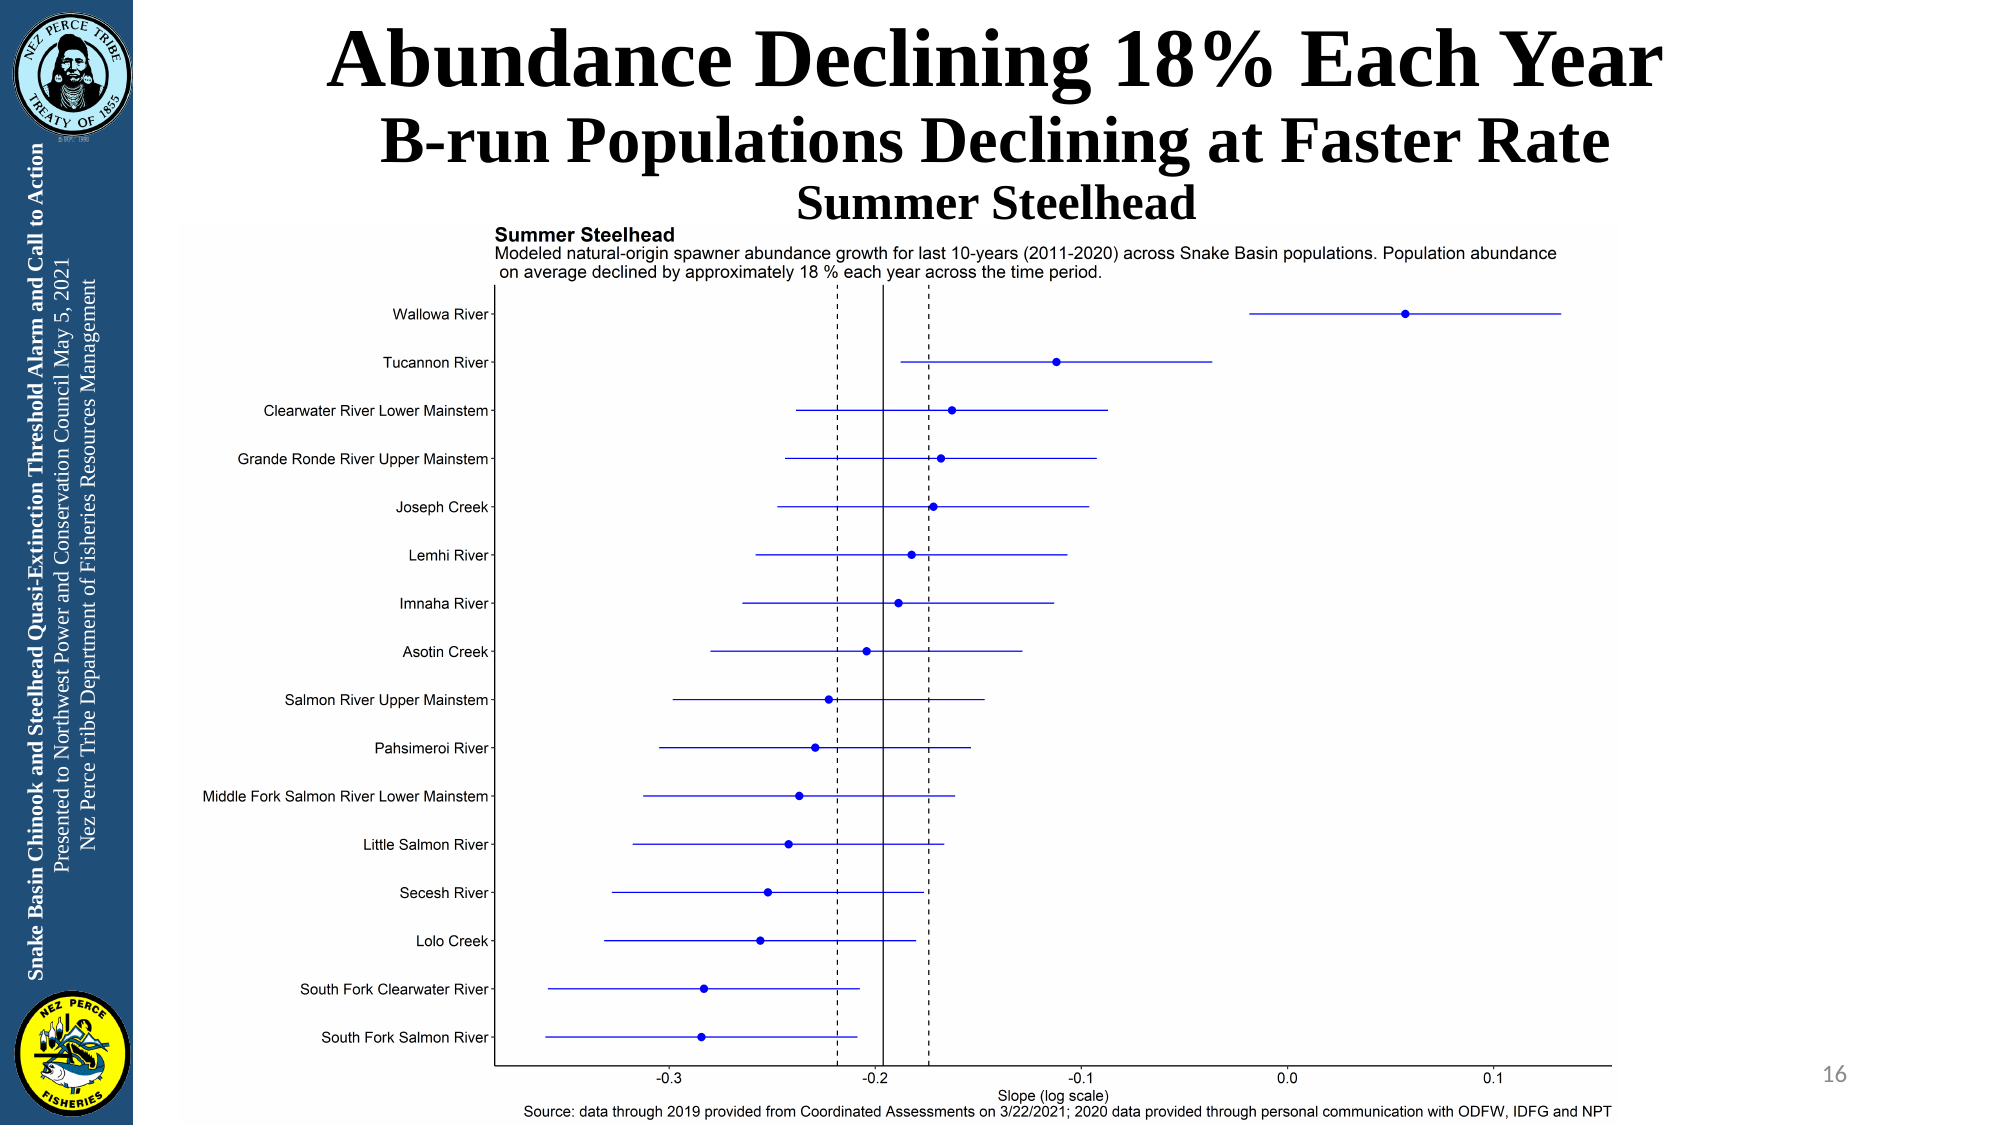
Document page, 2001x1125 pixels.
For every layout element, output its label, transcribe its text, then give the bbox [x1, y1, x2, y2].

picture [8, 9, 139, 142]
slide_number 16 [1619, 1042, 1863, 1103]
picture [178, 224, 1619, 1125]
text_box Snake Basin Chinook and Steelhead Quasi-Extinction Threshold Alarm and Call to Action Presented to Northwest Power and Conservation Council May 5, 2021 Nez Perce Tribe Department of Fisheries Resources Management [0, 0, 133, 1125]
text_box Abundance Declining 18% Each Year B-run Populations Declining at Faster Rate Summer Steelhead [133, 7, 1859, 225]
picture [14, 990, 131, 1117]
